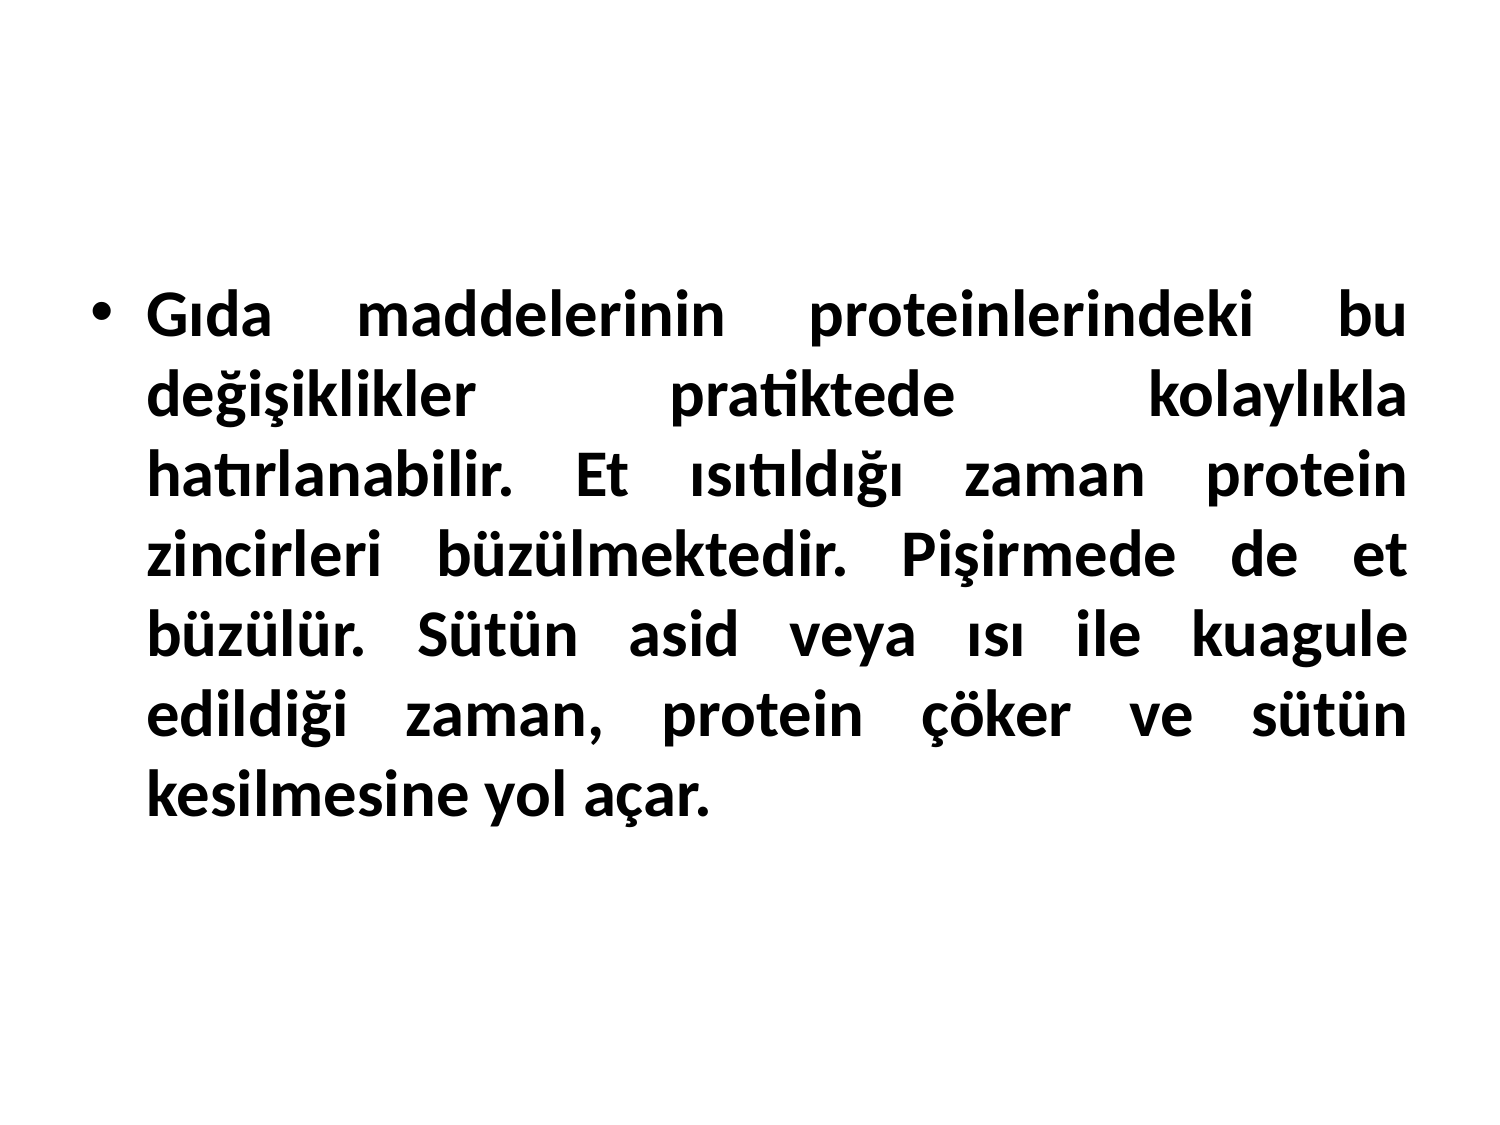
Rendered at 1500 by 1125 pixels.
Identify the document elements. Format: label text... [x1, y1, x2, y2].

list Gıda maddelerinin proteinlerindeki bu değişiklikler pratiktede kolaylıkla hatırlanabilir. Et ısıtıldığı zaman protein zincirleri büzülmektedir. Pişirmede de et büzülür. Sütün asid veya ısı ile kuagule edildiği zaman, protein çöker ve sütün kesilmesine yol açar. [75, 262, 1425, 1005]
